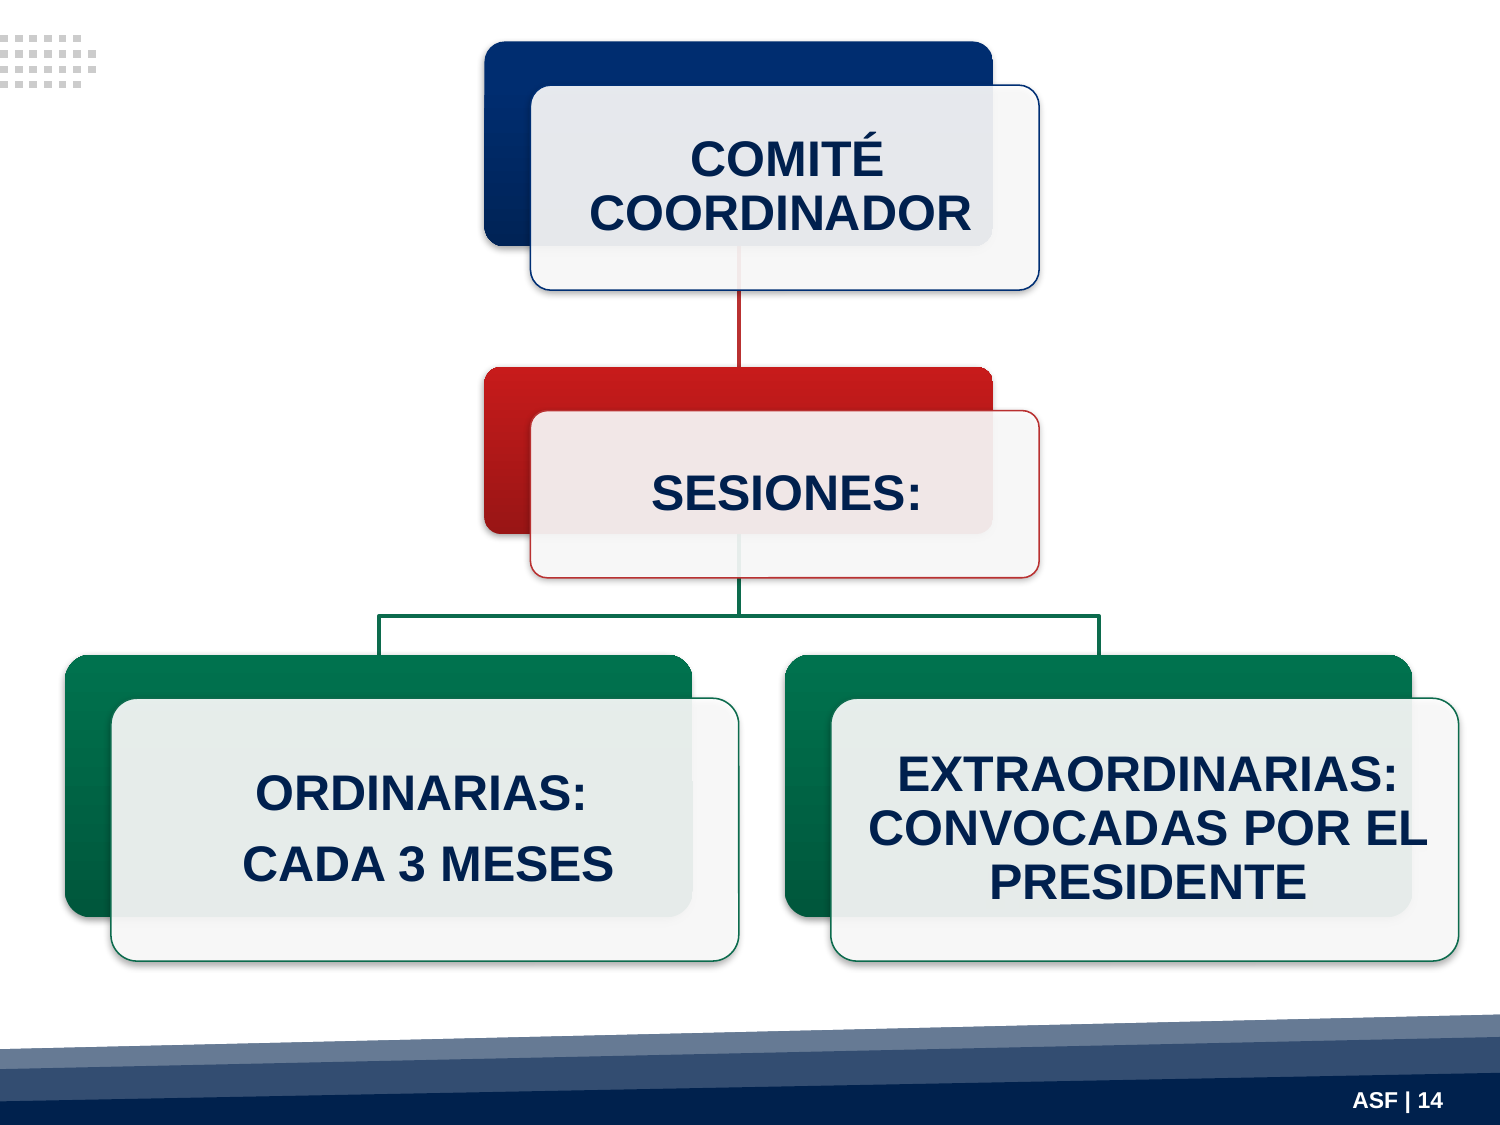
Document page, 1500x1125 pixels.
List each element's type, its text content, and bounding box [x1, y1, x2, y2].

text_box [64, 30, 1459, 877]
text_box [34, 878, 1466, 985]
slide_number ASF | 14 [1337, 1078, 1489, 1125]
